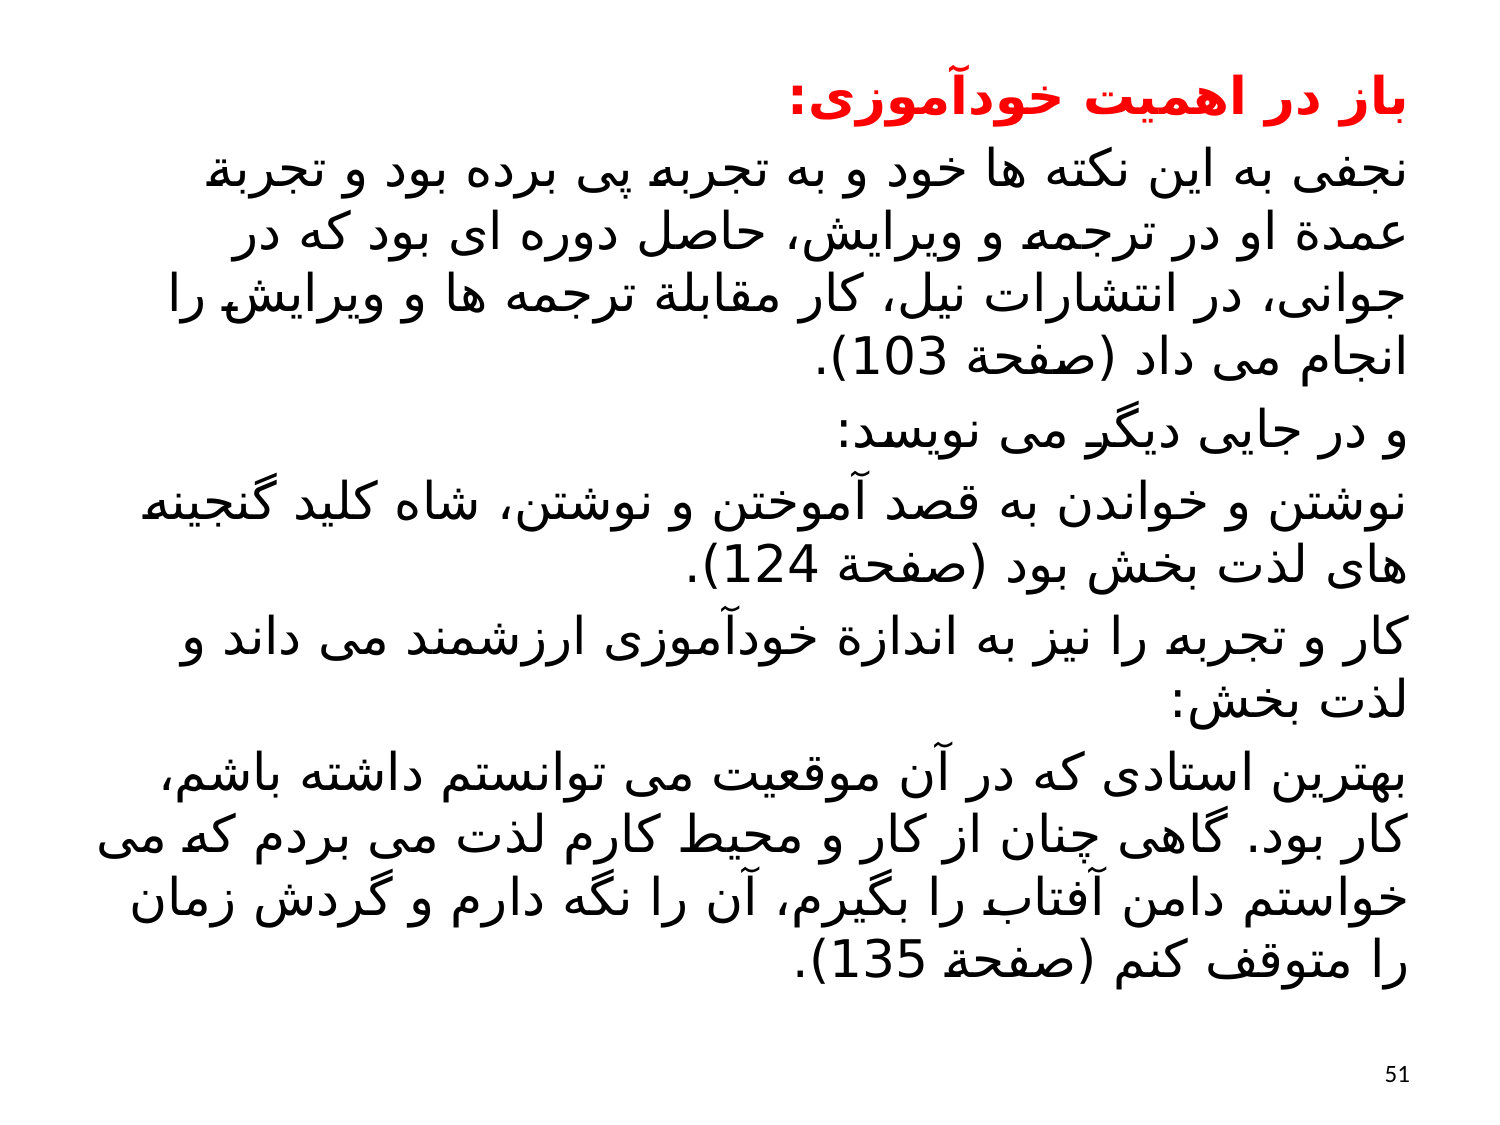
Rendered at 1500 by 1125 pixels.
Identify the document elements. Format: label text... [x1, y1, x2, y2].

list باز در اهمیت خودآموزی: نجفی به این نکته ها خود و به تجربه پی برده بود و تجربة عمدة او در ترجمه و ویرایش، حاصل دوره ای بود که در جوانی، در انتشارات نیل، کار مقابلة ترجمه ها و ویرایش را انجام می داد (صفحة 103). و در جایی دیگر می نویسد: نوشتن و خواندن به قصد آموختن و نوشتن، شاه کلید گنجینه های لذت بخش بود (صفحة 124). کار و تجربه را نیز به اندازة خودآموزی ارزشمند می داند و لذت بخش: بهترین استادی که در آن موقعیت می توانستم داشته باشم، کار بود. گاهی چنان از کار و محیط کارم لذت می بردم که می خواستم دامن آفتاب را بگیرم، آن را نگه دارم و گردش زمان را متوقف کنم (صفحة 135). [75, 54, 1425, 1005]
slide_number 51 [1074, 1042, 1425, 1103]
